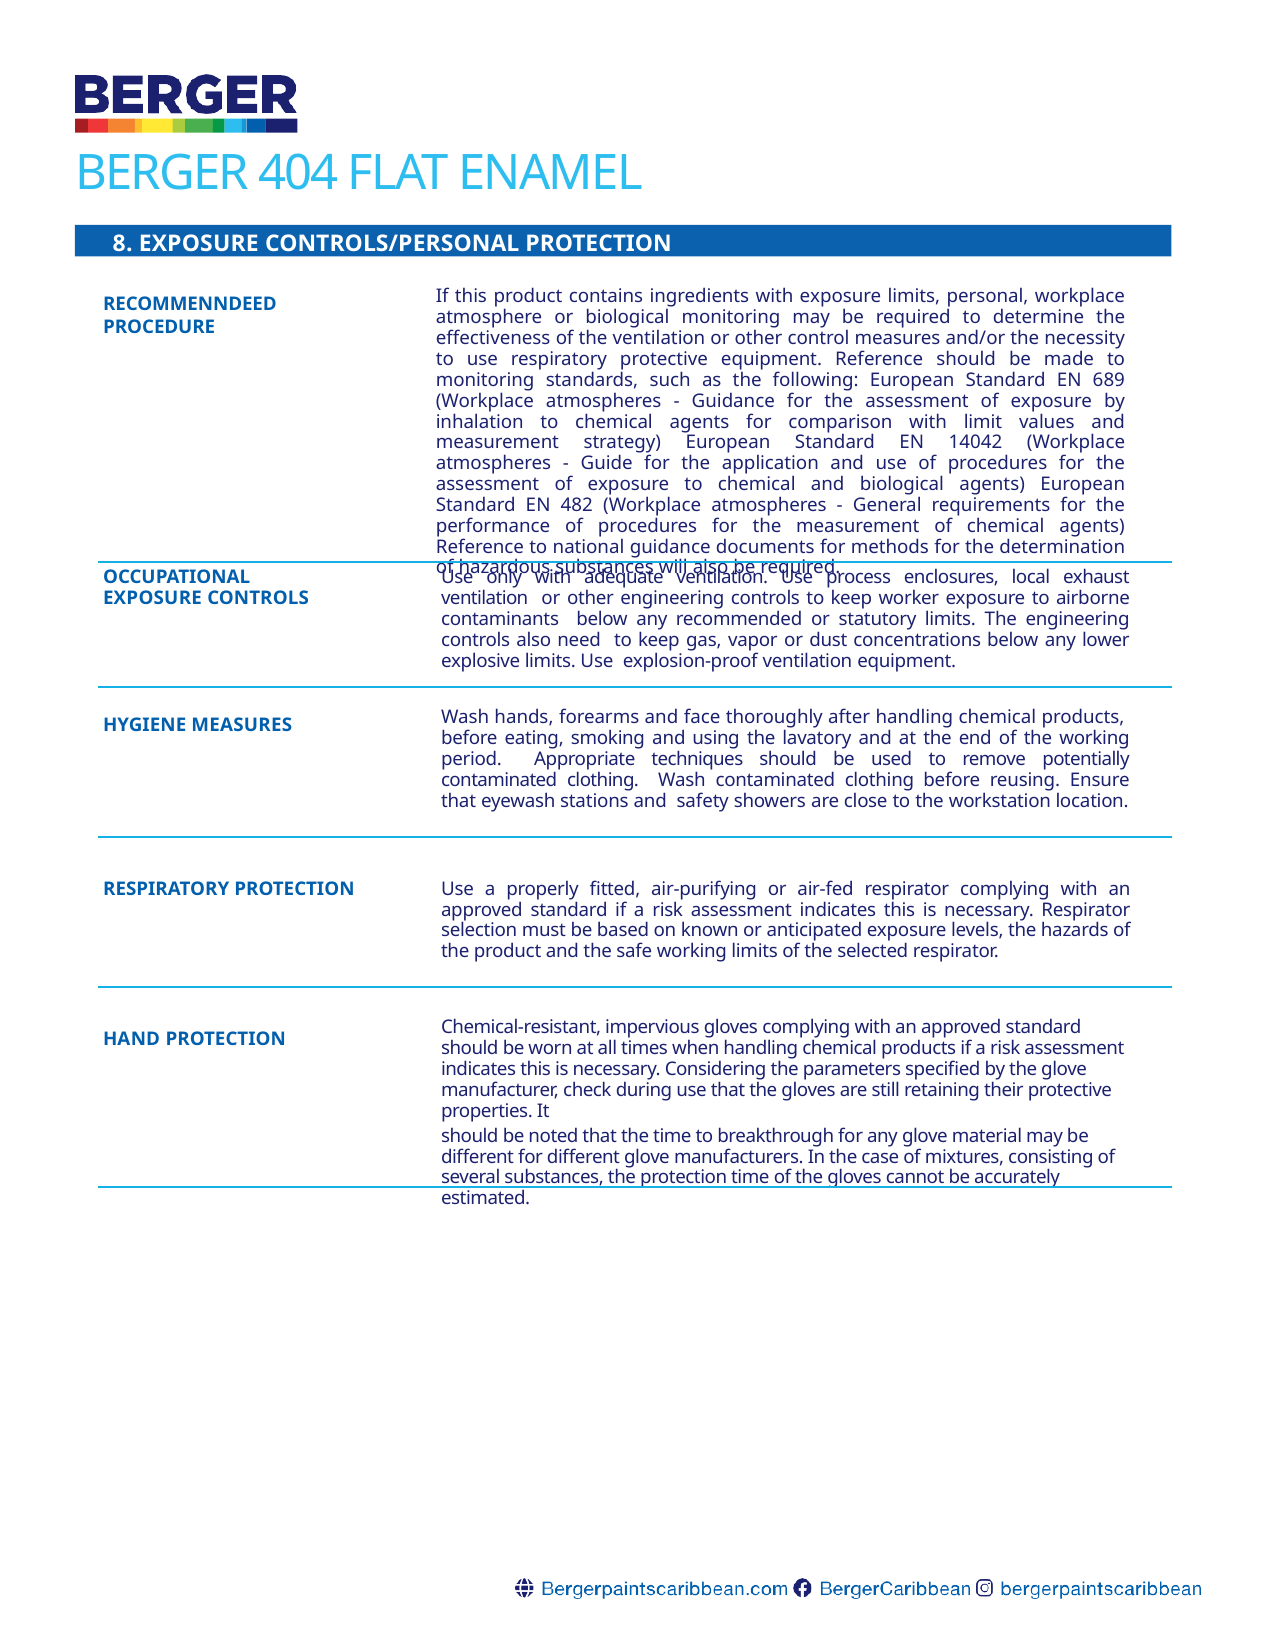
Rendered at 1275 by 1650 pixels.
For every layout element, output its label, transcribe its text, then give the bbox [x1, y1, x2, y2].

picture [75, 75, 109, 113]
text_box RECOMMENNDEED PROCEDURE [100, 289, 333, 337]
text_box RESPIRATORY PROTECTION [101, 874, 371, 900]
text_box Use only with adequate ventilation. Use process enclosures, local exhaust ventilation or other engineering controls to keep worker exposure to airborne contaminants below any recommended or statutory limits. The engineering controls also need to keep gas, vapor or dust concentrations below any lower explosive limits. Use explosion-proof ventilation equipment. [438, 562, 1131, 671]
text_box HAND PROTECTION [100, 1024, 291, 1050]
text_box Chemical-resistant, impervious gloves complying with an approved standard should be worn at all times when handling chemical products if a risk assessment indicates this is necessary. Considering the parameters specified by the glove manufacturer, check during use that the gloves are still retaining their protective properties. It should be noted that the time to breakthrough for any glove material may be different for different glove manufacturers. In the case of mixtures, consisting of several substances, the protection time of the gloves cannot be accurately estimated. [438, 1012, 1131, 1187]
picture [976, 1579, 1201, 1599]
picture [793, 1578, 970, 1599]
picture [148, 74, 222, 114]
text_box 8. EXPOSURE CONTROLS/PERSONAL PROTECTION [74, 224, 1172, 257]
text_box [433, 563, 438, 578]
text_box OCCUPATIONAL EXPOSURE CONTROLS [101, 562, 324, 609]
text_box Wash hands, forearms and face thoroughly after handling chemical products, before eating, smoking and using the lavatory and at the end of the working period. Appropriate techniques should be used to remove potentially contaminated clothing. Wash contaminated clothing before reusing. Ensure that eyewash stations and safety showers are close to the workstation location. [438, 702, 1131, 811]
picture [515, 1578, 787, 1599]
text_box HYGIENE MEASURES [101, 710, 305, 736]
text_box If this product contains ingredients with exposure limits, personal, workplace atmosphere or biological monitoring may be required to determine the effectiveness of the ventilation or other control measures and/or the necessity to use respiratory protective equipment. Reference should be made to monitoring standards, such as the following: European Standard EN 689 (Workplace atmospheres - Guidance for the assessment of exposure by inhalation to chemical agents for comparison with limit values and measurement strategy) European Standard EN 14042 (Workplace atmospheres - Guide for the application and use of procedures for the assessment of exposure to chemical and biological agents) European Standard EN 482 (Workplace atmospheres - General requirements for the performance of procedures for the measurement of chemical agents) Reference to national guidance documents for methods for the determination of hazardous substances will also be required. [433, 281, 1125, 562]
picture [262, 75, 297, 113]
text_box Chemical-resistant, impervious gloves complying with an approved standard should be worn at all times when handling chemical products if a risk assessment indicates this is necessary. Considering the parameters specified by the glove manufacturer, check during use that the gloves are still retaining their protective properties. It should be noted that the time to breakthrough for any glove material may be different for different glove manufacturers. In the case of mixtures, consisting of several substances, the protection time of the gloves cannot be accurately estimated. [438, 1188, 1131, 1209]
text_box BERGER 404 FLAT ENAMEL [72, 137, 900, 199]
text_box Use a properly fitted, air-purifying or air-fed respirator complying with an approved standard if a risk assessment indicates this is necessary. Respirator selection must be based on known or anticipated exposure levels, the hazards of the product and the safe working limits of the selected respirator. [438, 848, 1131, 962]
